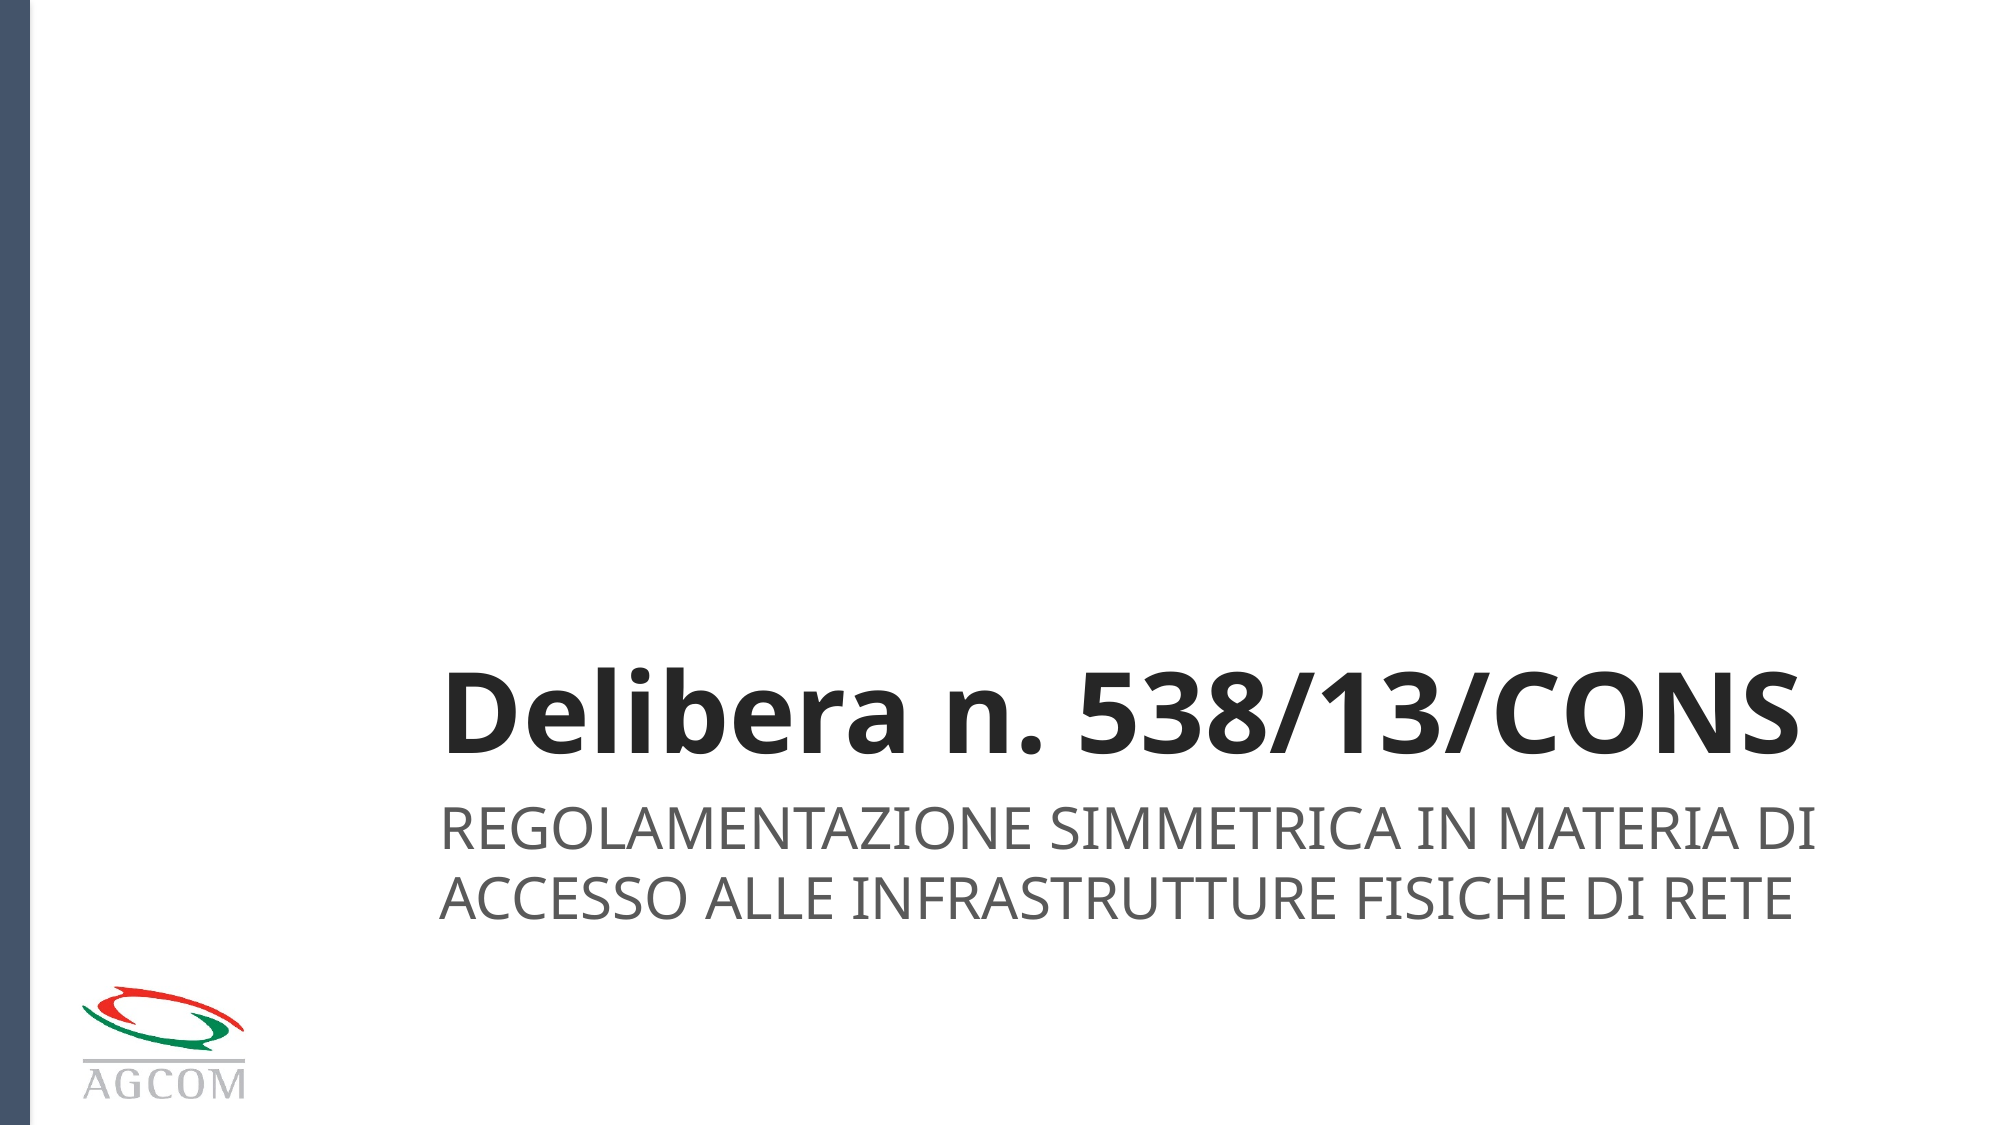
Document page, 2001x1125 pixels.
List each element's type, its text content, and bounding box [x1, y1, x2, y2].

title Delibera n. 538/13/CONS [424, 412, 1888, 783]
subtitle REGOLAMENTAZIONE SIMMETRICA IN MATERIA DI ACCESSO ALLE INFRASTRUTTURE FISICHE DI RETE [424, 783, 1888, 969]
picture [71, 986, 250, 1099]
